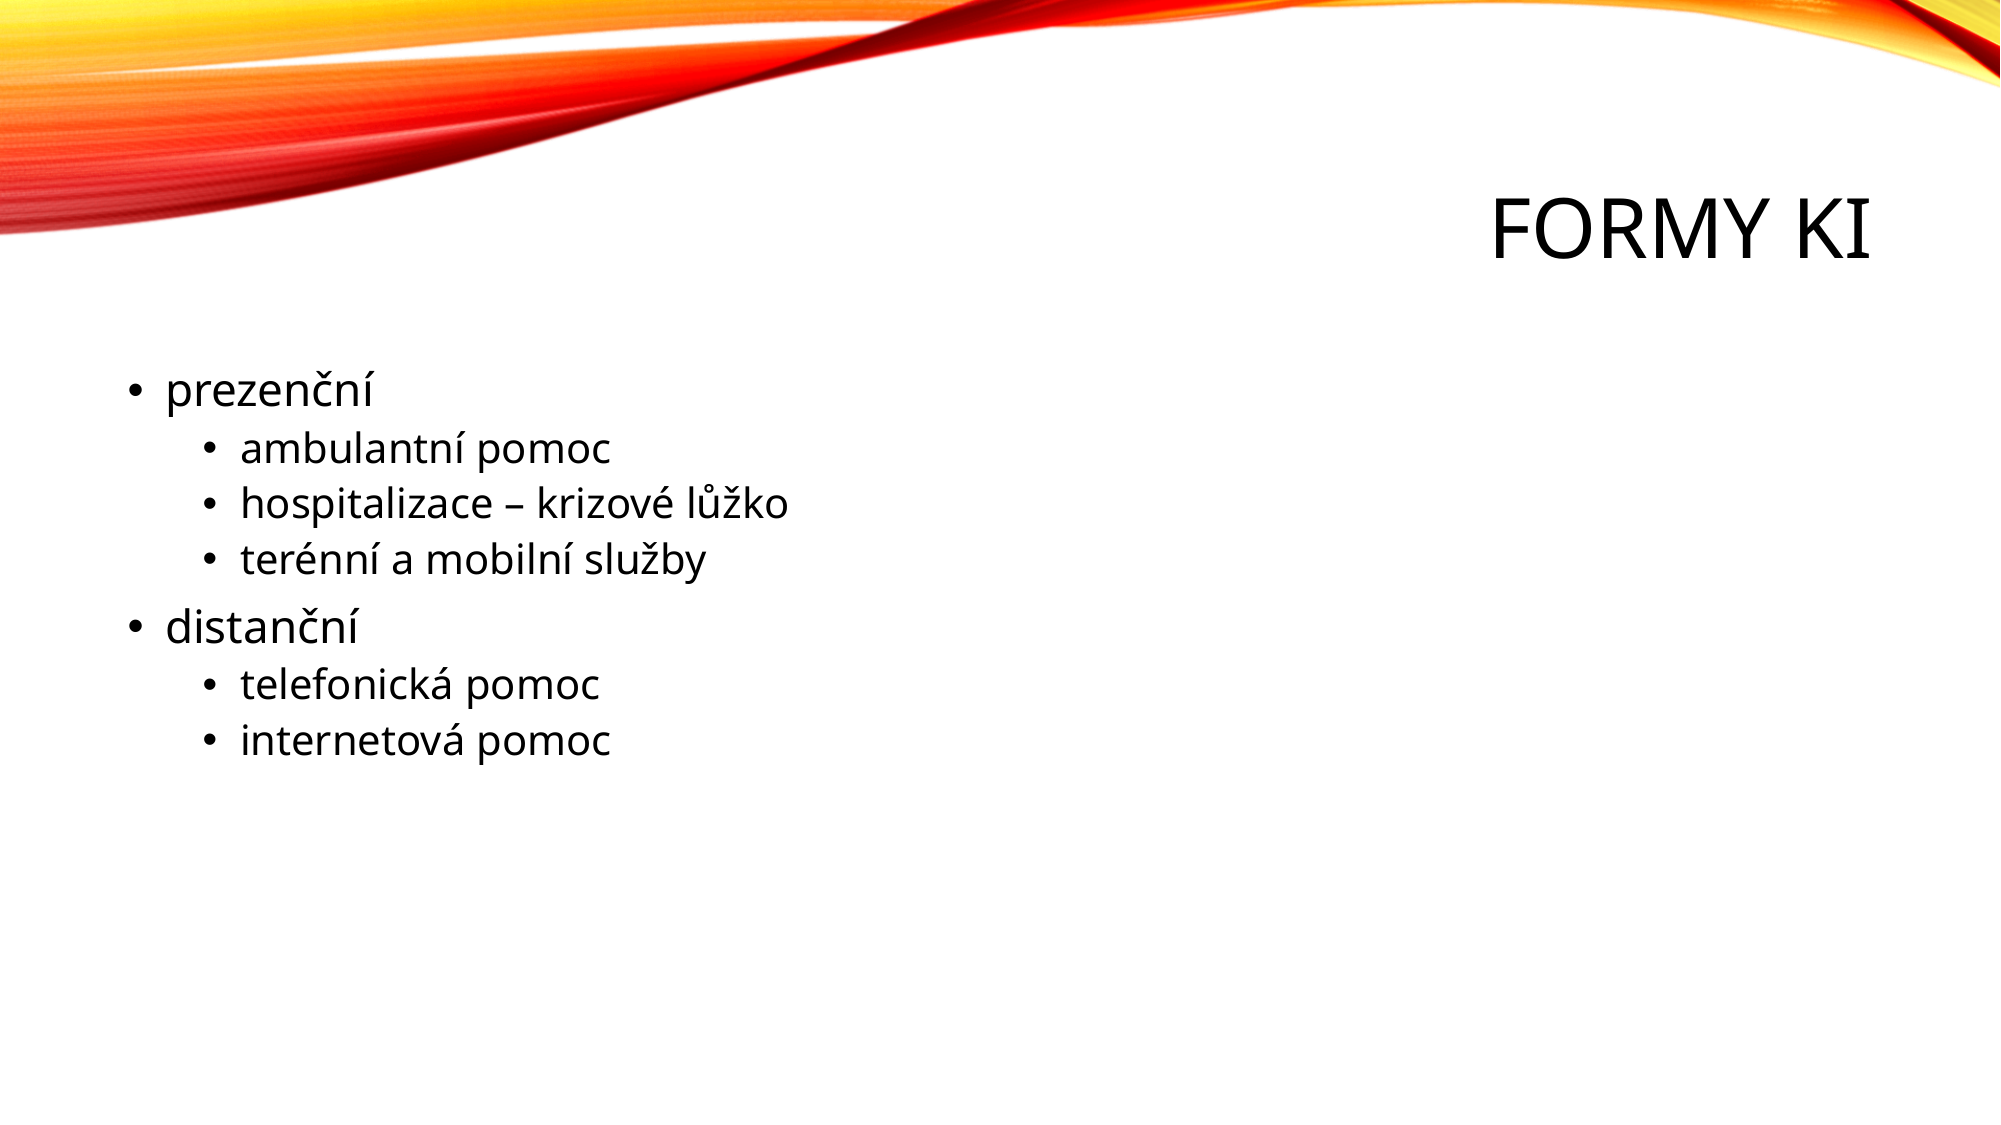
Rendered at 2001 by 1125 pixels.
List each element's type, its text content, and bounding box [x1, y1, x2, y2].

picture [0, 0, 2000, 237]
list prezenční ambulantní pomoc hospitalizace – krizové lůžko terénní a mobilní služby distanční telefonická pomoc internetová pomoc [112, 359, 1888, 1021]
title Formy KI [474, 125, 1888, 338]
